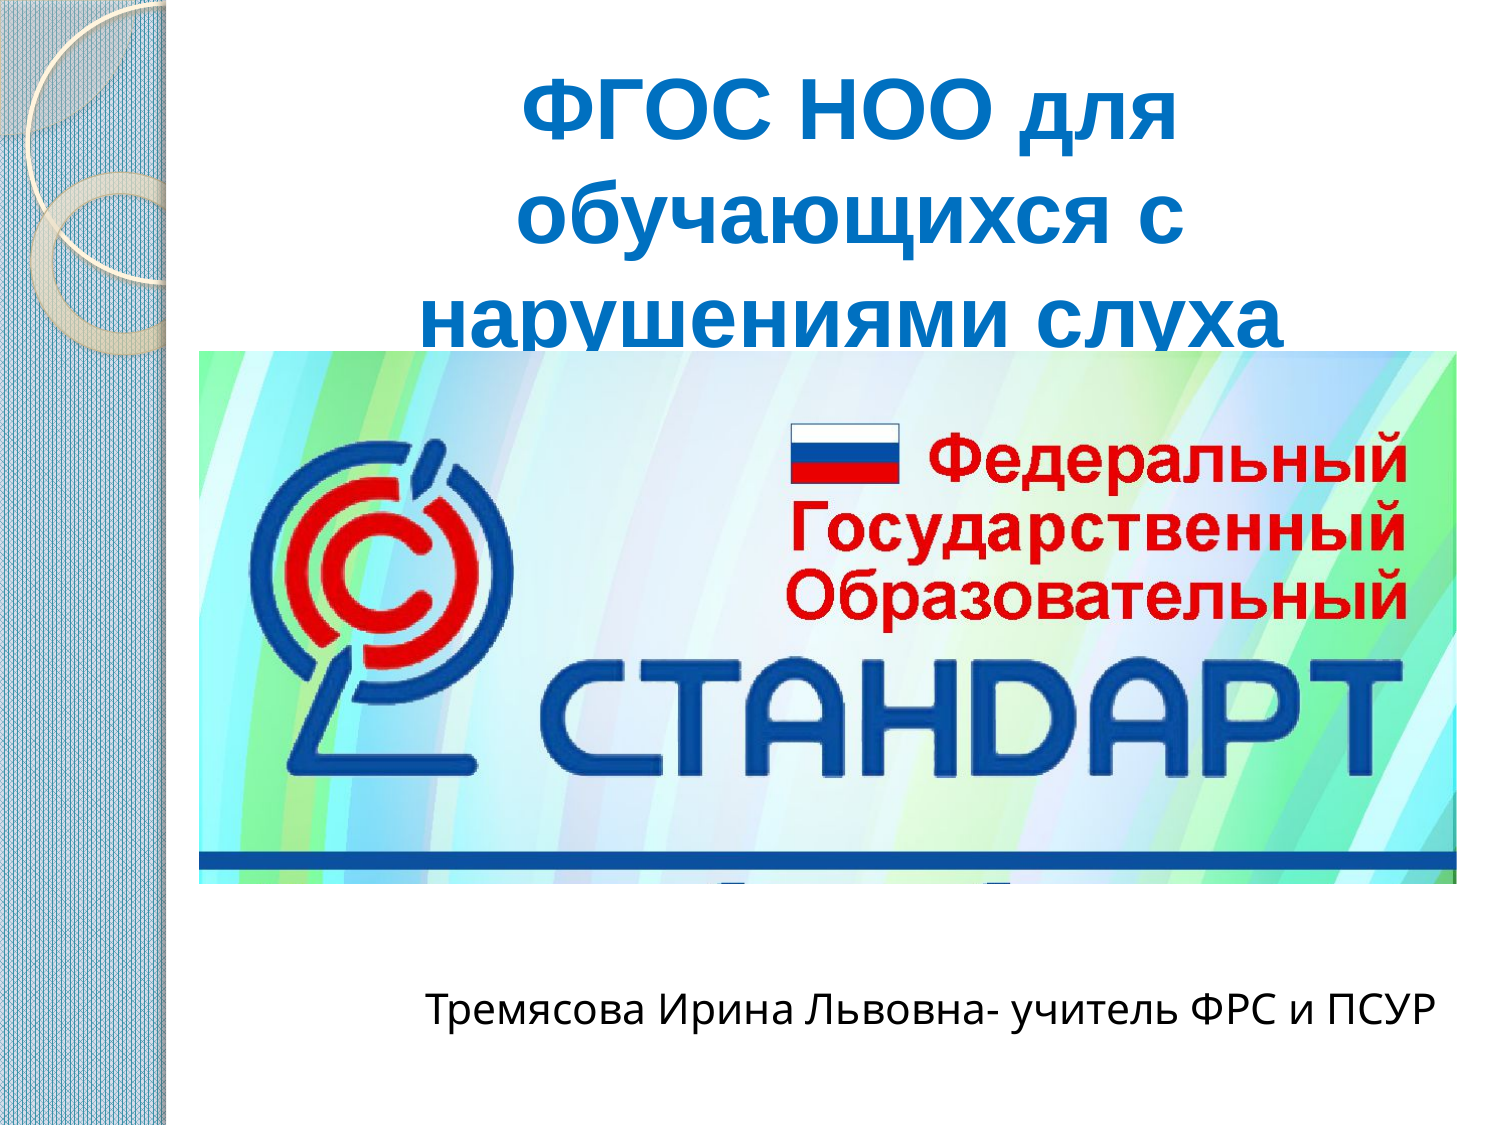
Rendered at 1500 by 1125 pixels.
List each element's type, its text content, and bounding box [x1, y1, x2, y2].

title ФГОС НОО для обучающихся с нарушениями слуха [235, 45, 1466, 374]
text_box Тремясова Ирина Львовна- учитель ФРС и ПСУР [410, 949, 1454, 1067]
picture [198, 351, 1457, 884]
